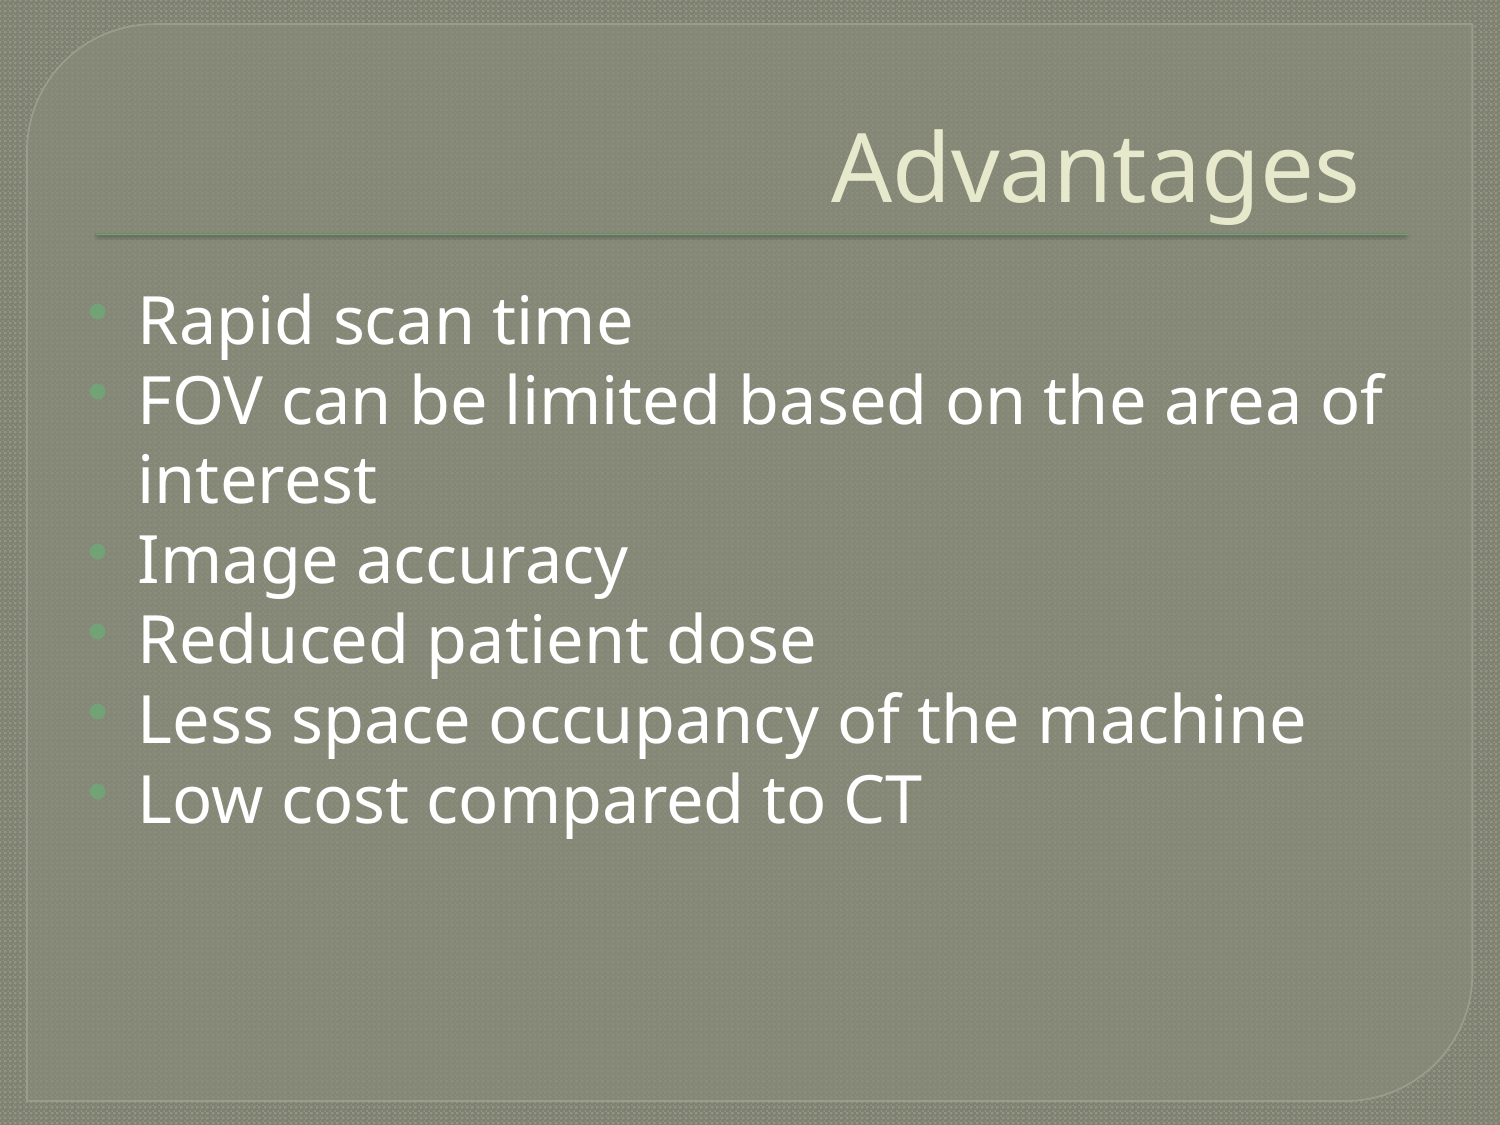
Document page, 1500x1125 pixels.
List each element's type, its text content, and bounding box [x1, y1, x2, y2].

list Rapid scan time FOV can be limited based on the area of interest Image accuracy Reduced patient dose Less space occupancy of the machine Low cost compared to CT [75, 270, 1425, 1013]
title Advantages [75, 41, 1425, 230]
